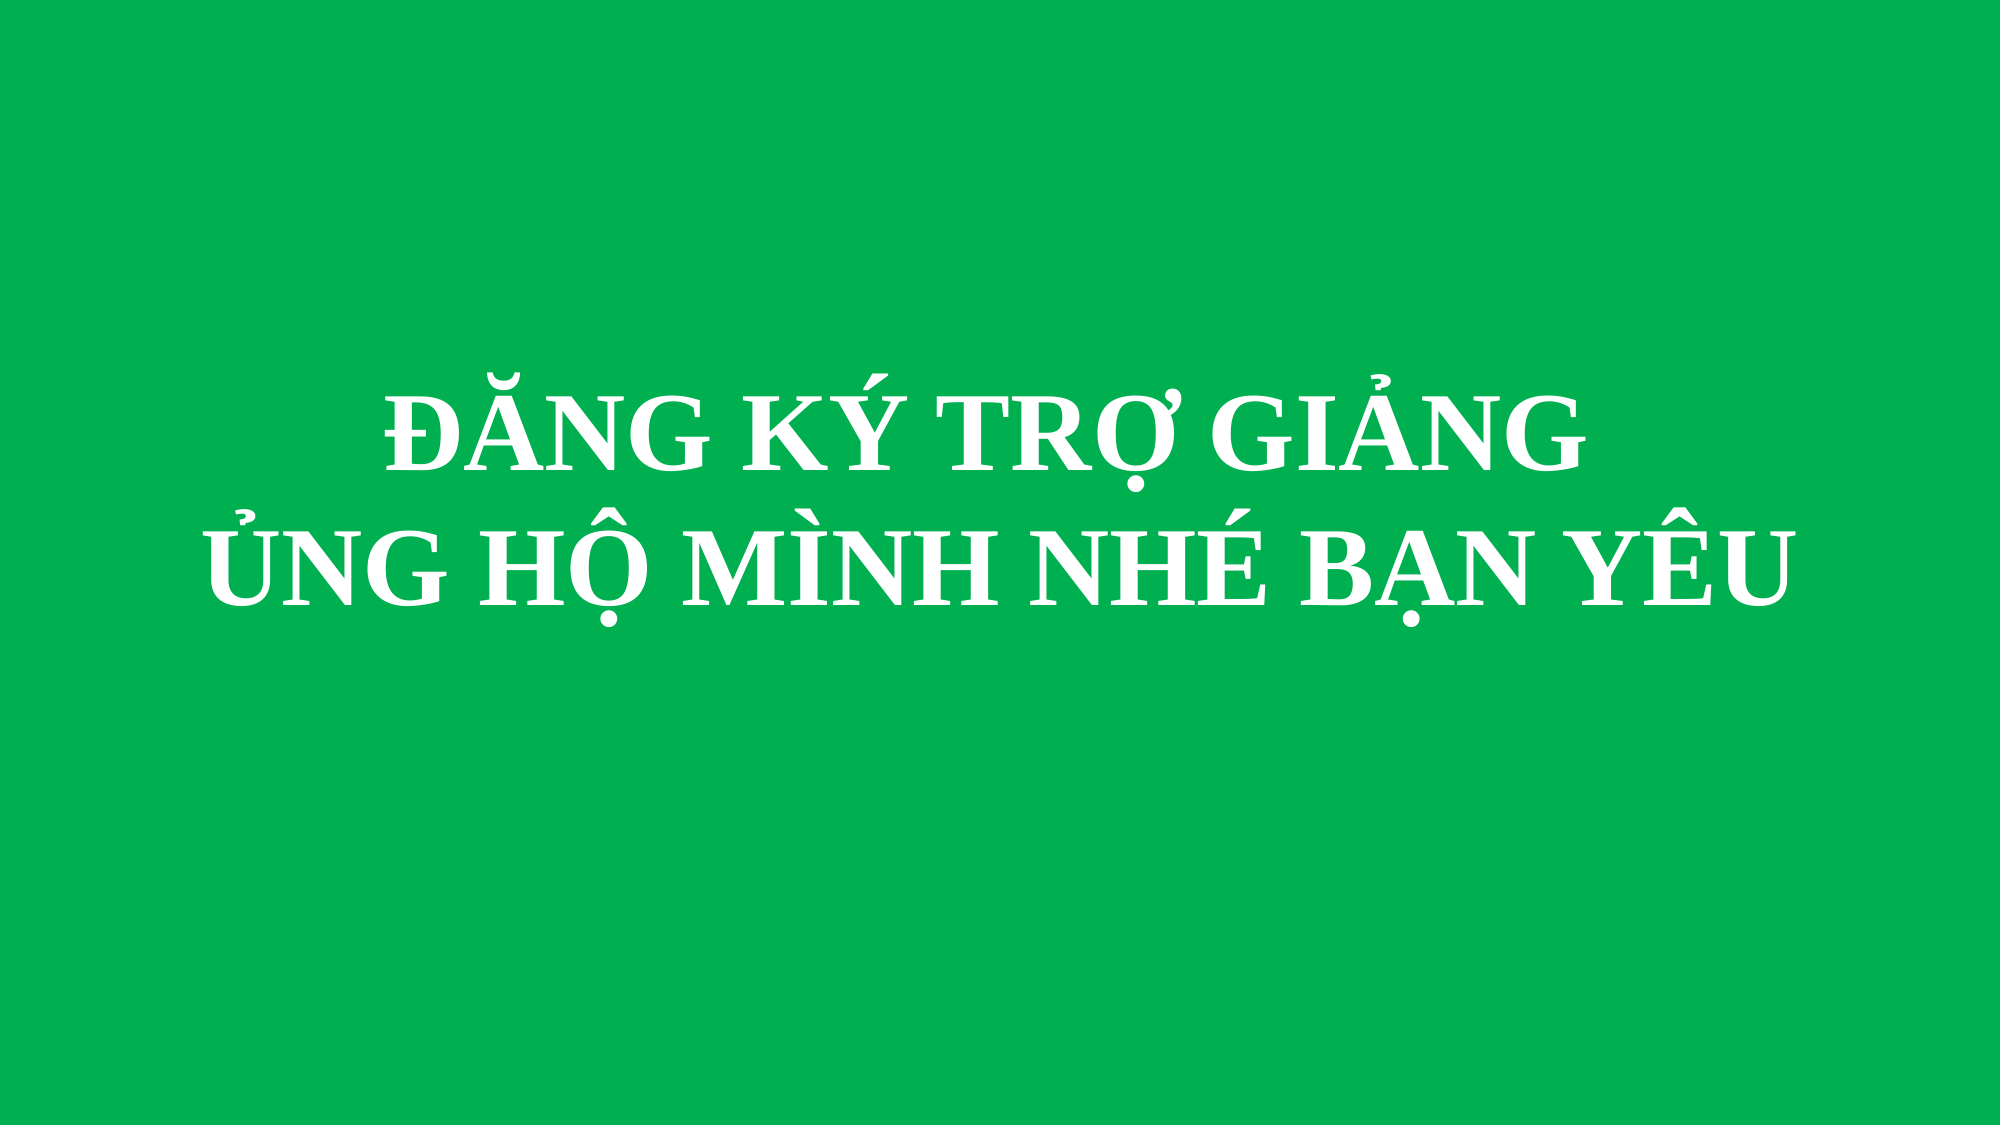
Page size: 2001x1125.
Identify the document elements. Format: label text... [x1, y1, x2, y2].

text_box ĐĂNG KÝ TRỢ GIẢNG ỦNG HỘ MÌNH NHÉ BẠN YÊU [0, 350, 2000, 636]
